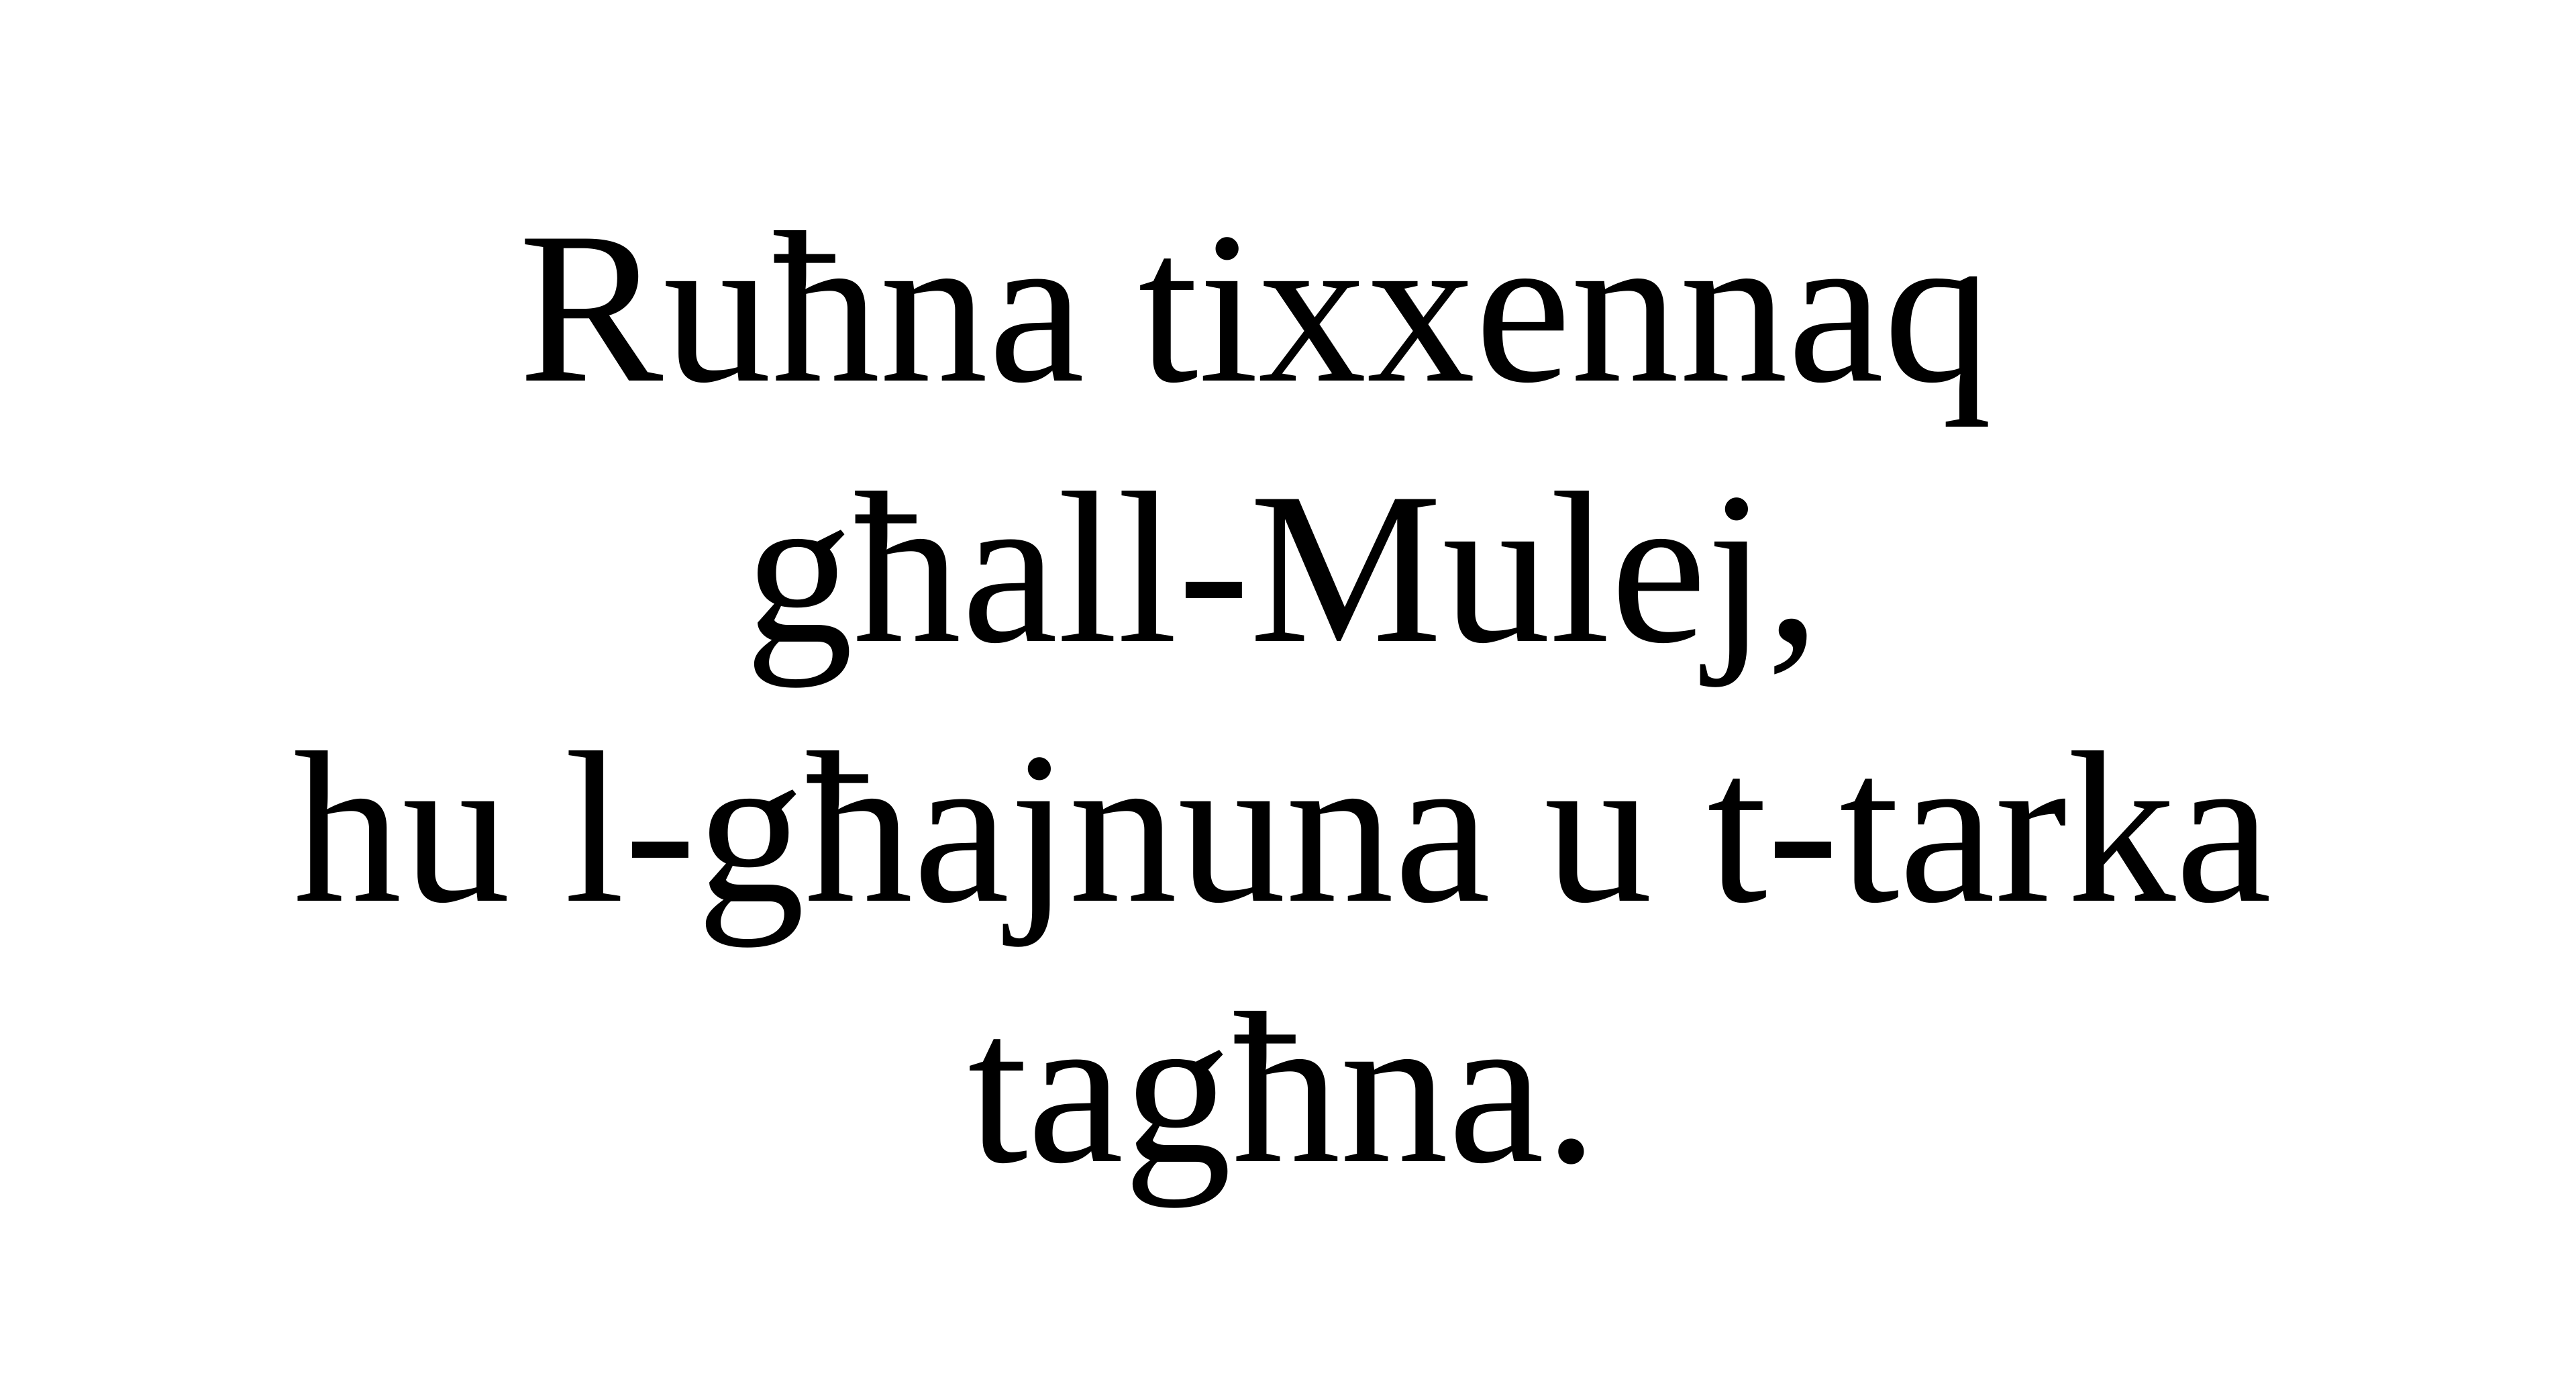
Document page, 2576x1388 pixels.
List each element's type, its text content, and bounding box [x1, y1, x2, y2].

text_box Ruħna tixxennaq għall-Mulej, hu l-għajnuna u t-tarka tagħna. [87, 156, 2481, 1212]
